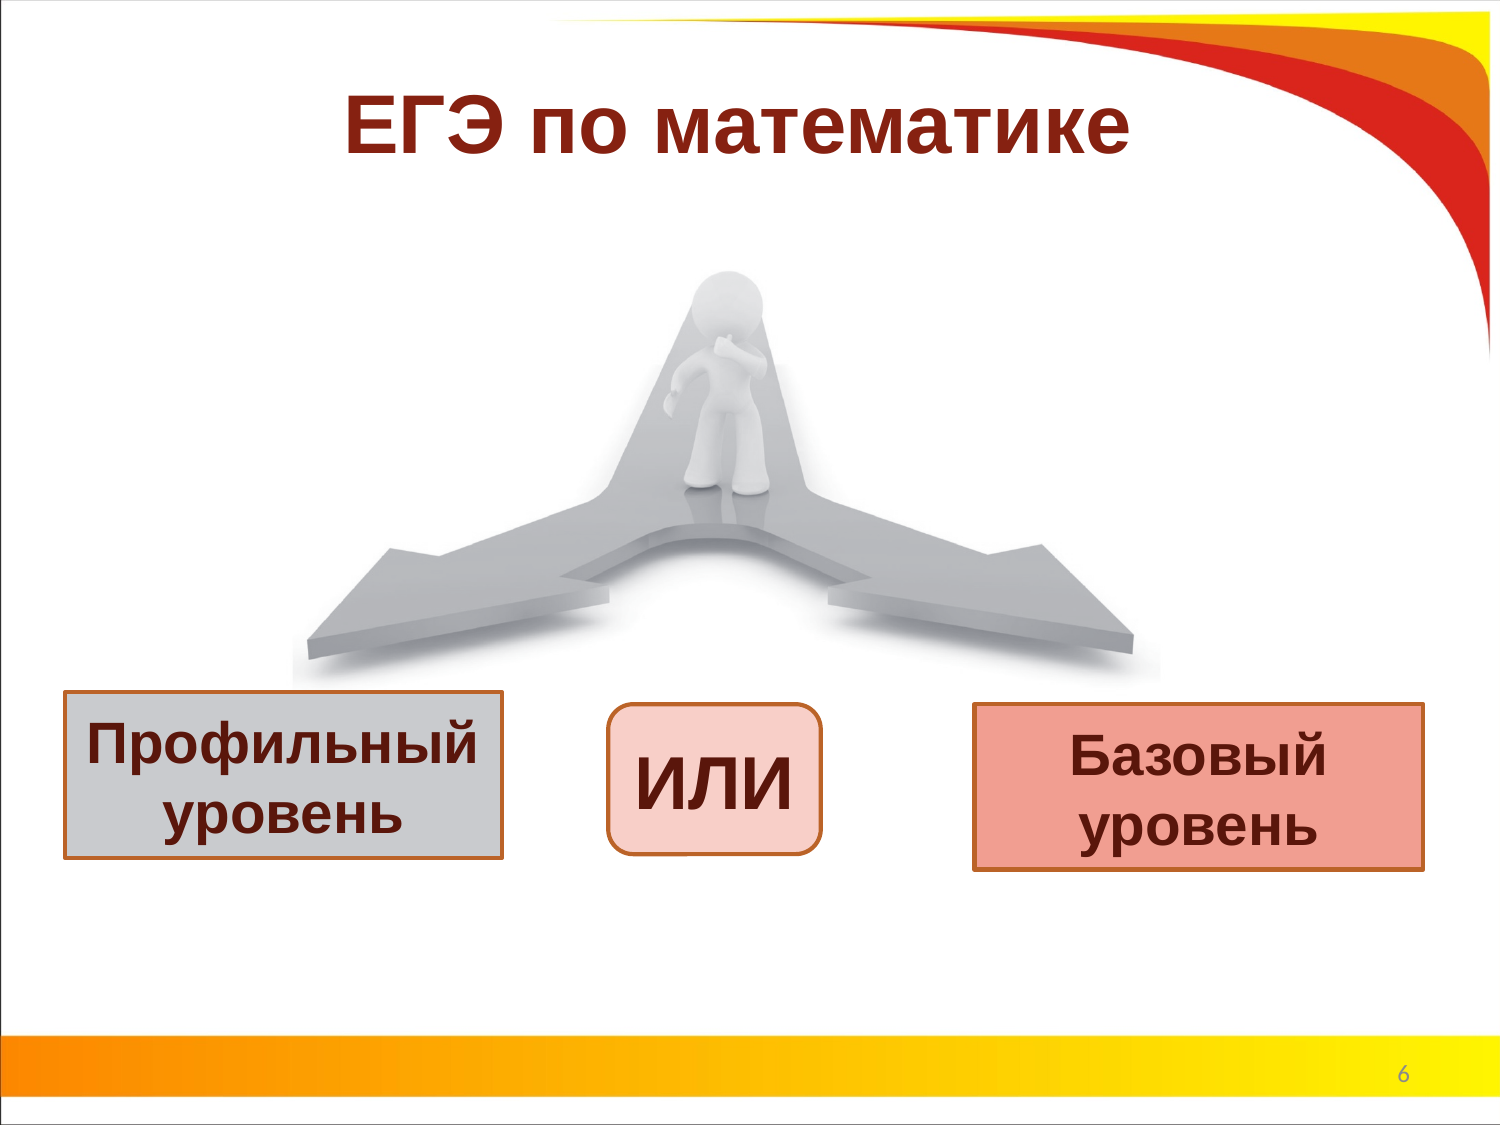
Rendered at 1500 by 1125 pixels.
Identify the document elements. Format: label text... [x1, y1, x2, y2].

slide_number 6 [1074, 1042, 1425, 1103]
text_box Профильный уровень [63, 690, 504, 860]
text_box Базовый уровень [972, 702, 1425, 872]
text_box ИЛИ [606, 808, 823, 857]
picture [0, 0, 1500, 1125]
title ЕГЭ по математике [210, 46, 1286, 187]
